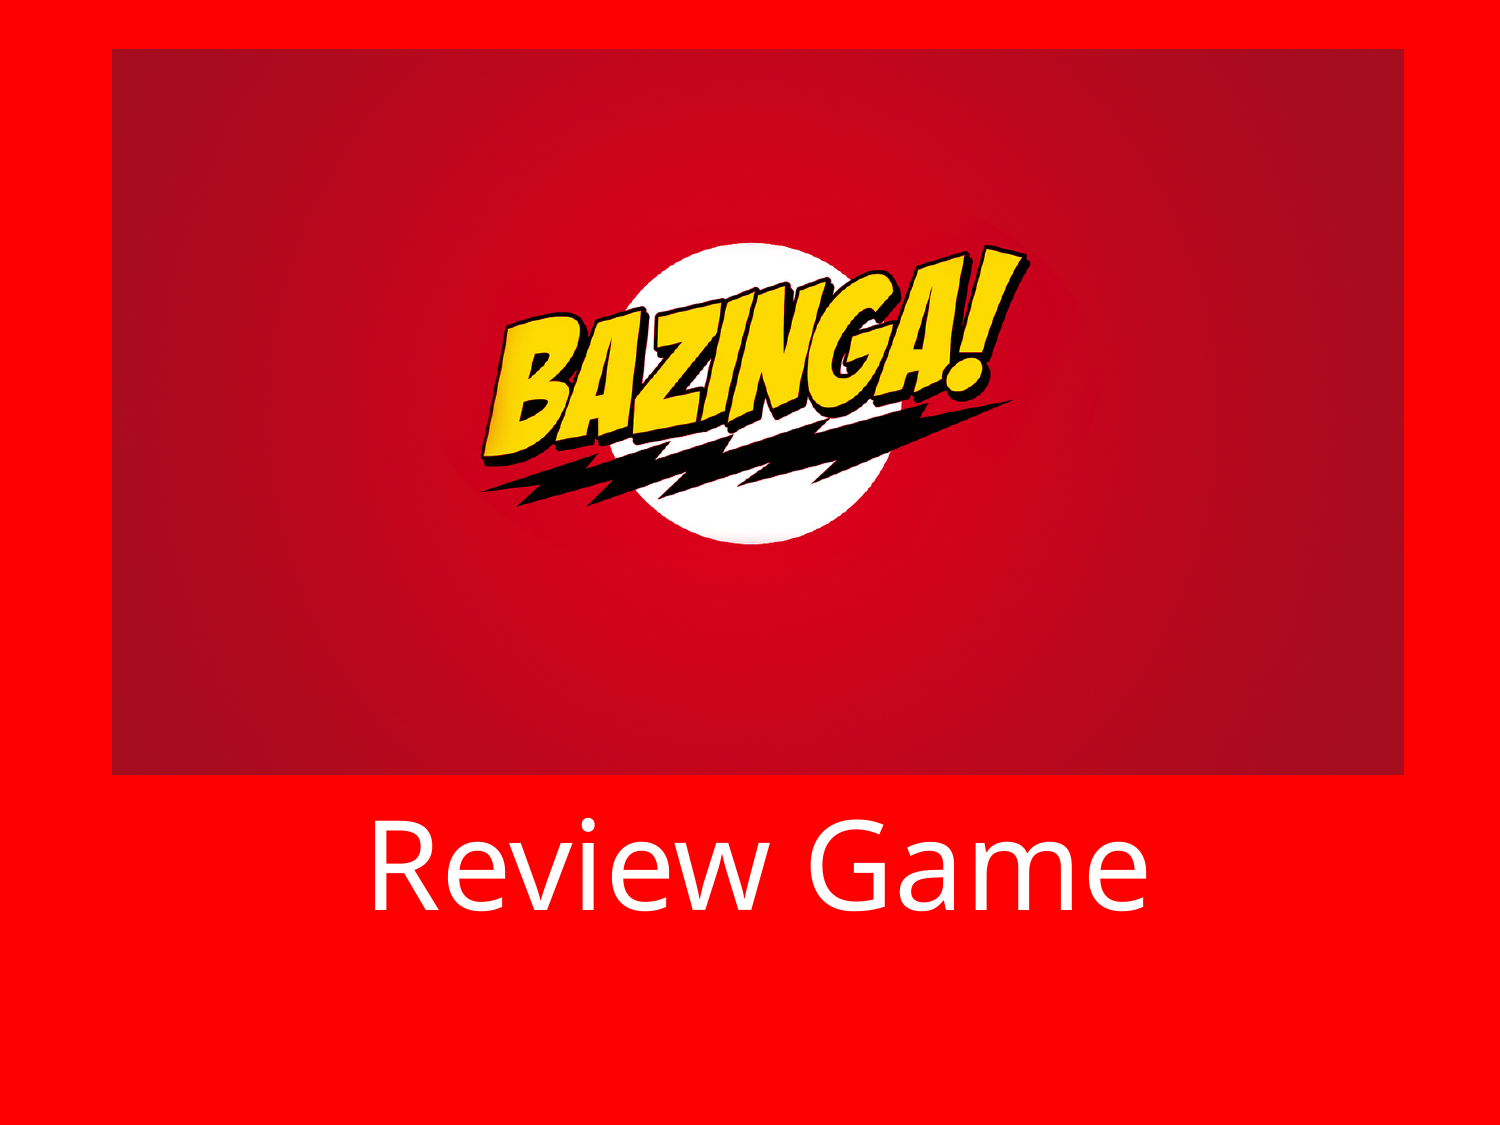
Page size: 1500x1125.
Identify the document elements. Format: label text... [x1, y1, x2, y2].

subtitle Review Game [232, 785, 1283, 1066]
picture [112, 49, 1404, 776]
